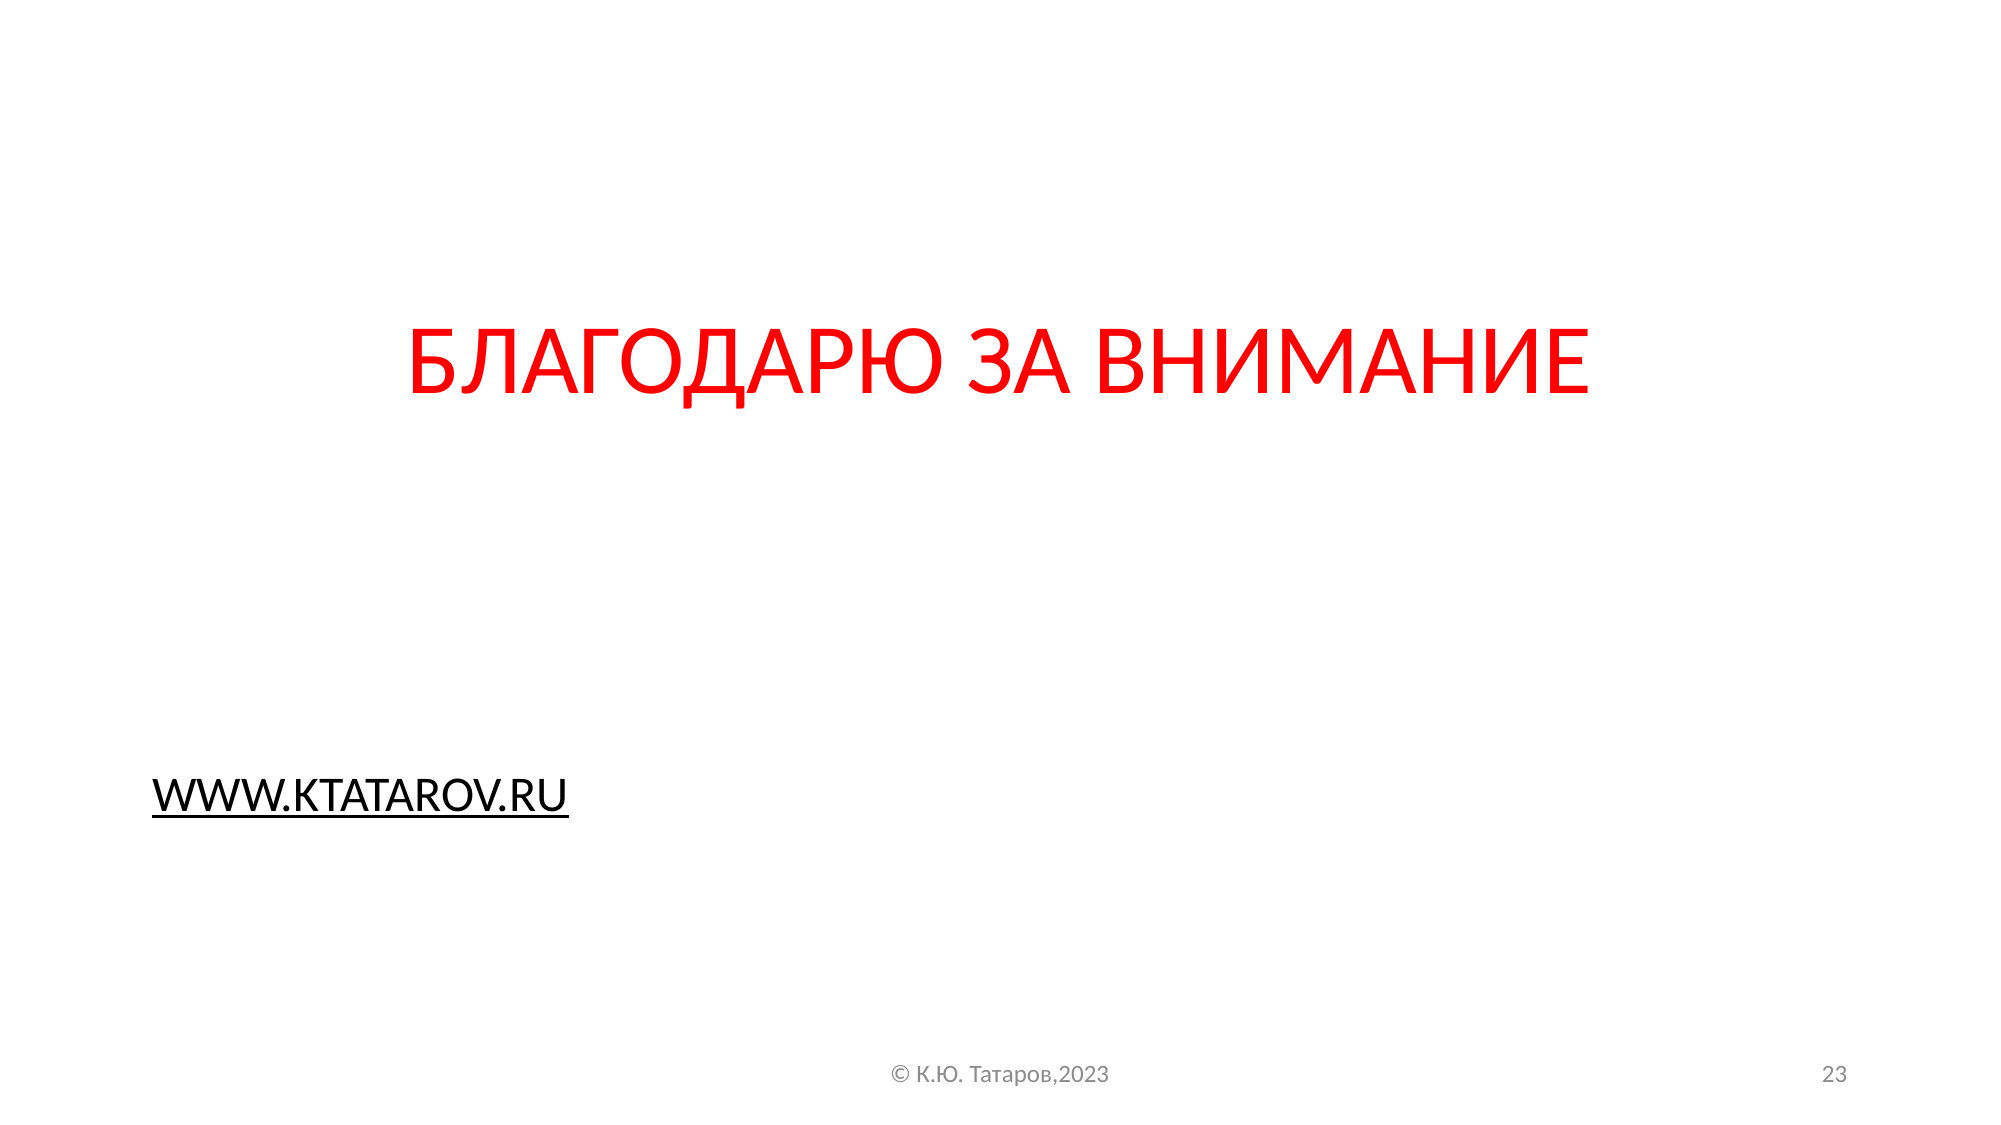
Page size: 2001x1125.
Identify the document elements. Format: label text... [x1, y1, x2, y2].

slide_number 23 [1412, 1042, 1863, 1103]
list БЛАГОДАРЮ ЗА ВНИМАНИЕ WWW.KTATAROV.RU [137, 299, 1863, 1014]
footer © К.Ю. Татаров,2023 [662, 1042, 1338, 1103]
